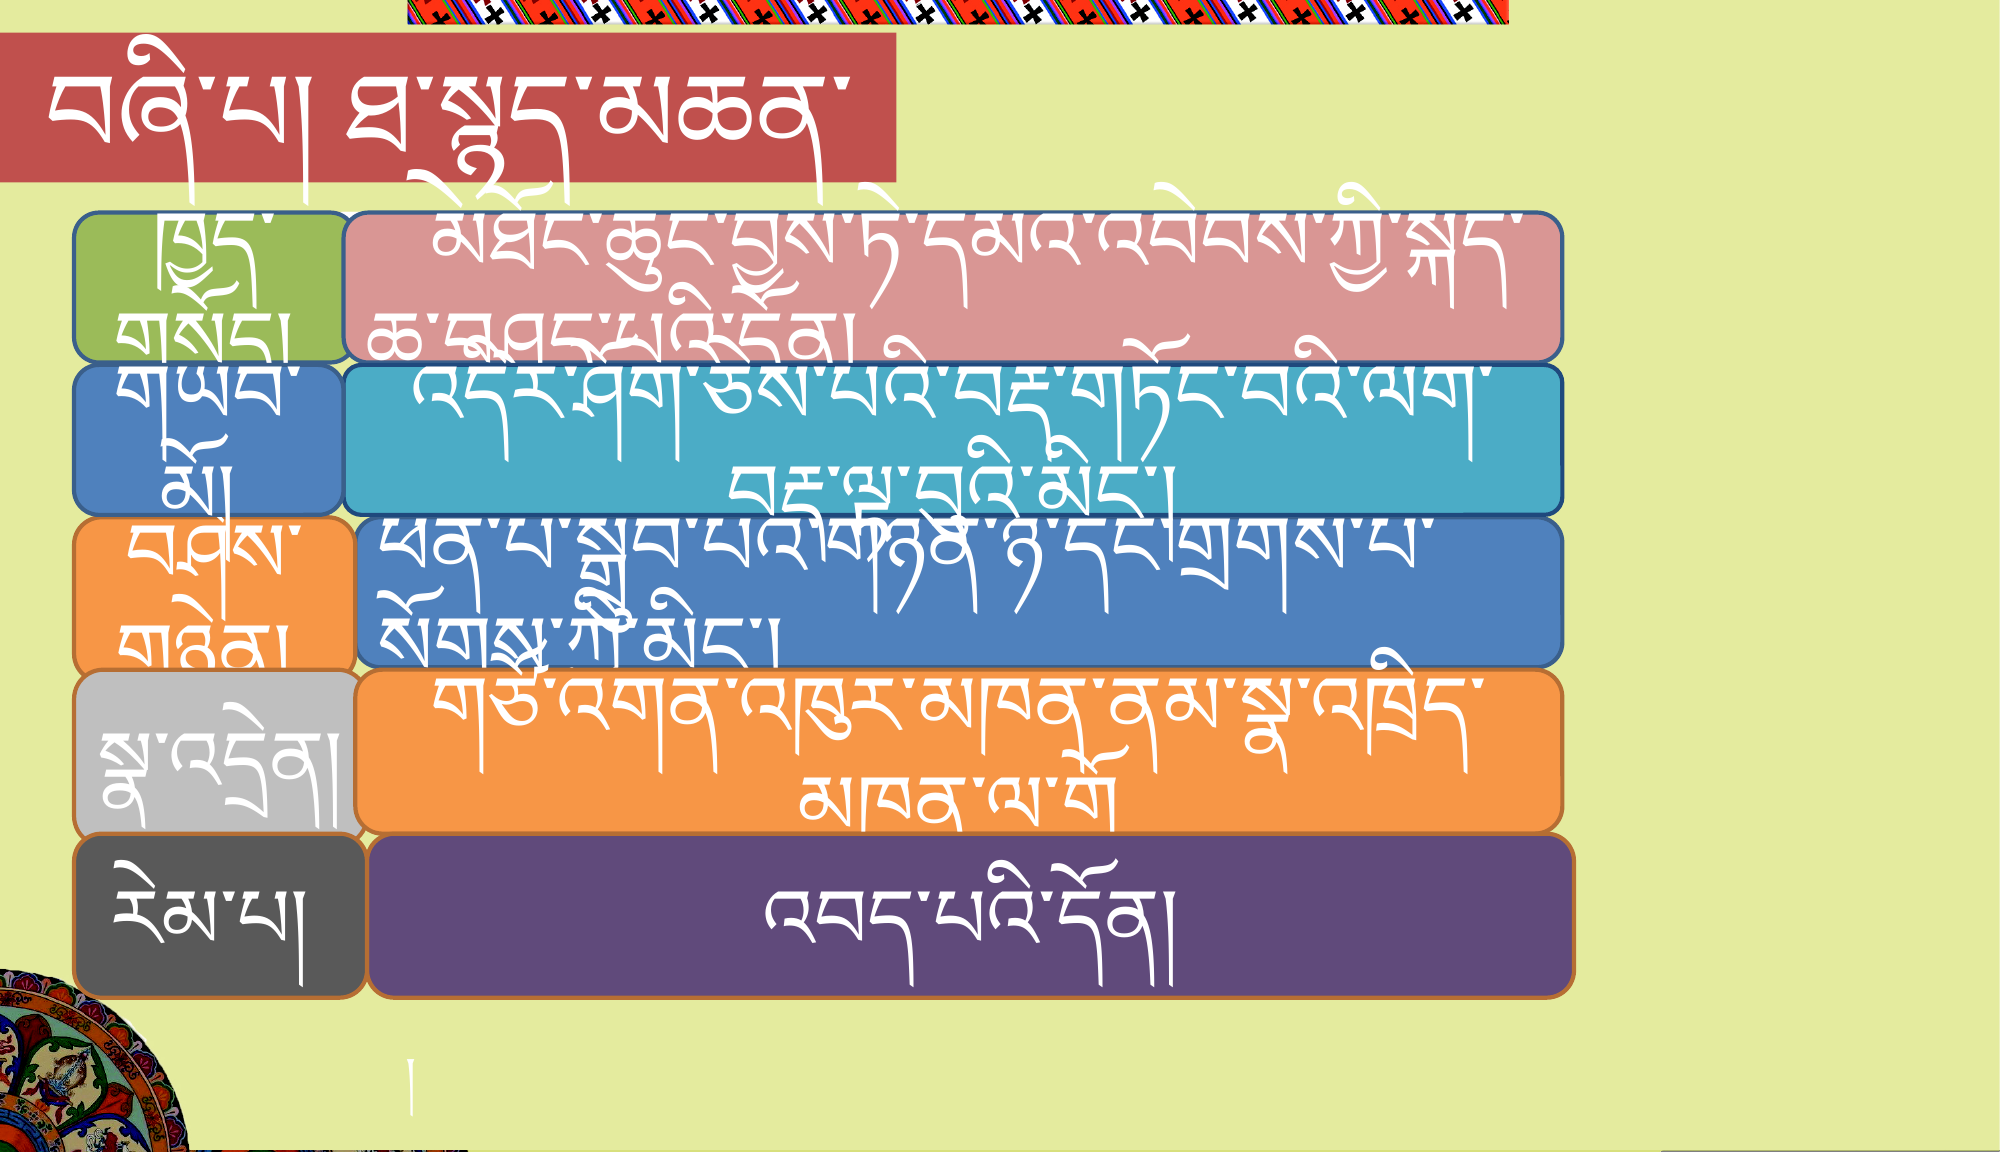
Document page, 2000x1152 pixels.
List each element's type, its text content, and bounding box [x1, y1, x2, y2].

text_box རེམ་པ། [71, 831, 370, 1000]
text_box ཕན་པ་སྒྲུབ་པའི་གཉེན་ཉེ་དང་གྲོགས་པོ་སོགས་ཀྱི་མིང་། [355, 517, 1565, 669]
picture [0, 0, 2000, 1152]
text_box གཡབ་མོ། [71, 362, 346, 517]
text_box སྣ་འདྲེན། [71, 667, 366, 839]
title བཞི་པ། ཐ་སྙད་མཆན་འགྲེལ། [0, 32, 897, 183]
text_box མཐོང་ཆུང་བྱས་ཏེ་དམའ་འབེབས་ཀྱི་སྐད་ཆ་བཤད་པའི་དོན། [341, 210, 1565, 363]
text_box ཁྱད་གསོད། [71, 210, 349, 365]
text_box འབད་པའི་དོན། [367, 831, 1577, 1000]
text_box གཙོ་འགན་འཁུར་མཁན་ནམ་སྣ་འཁྲིད་མཁན་ལ་གོ [353, 667, 1565, 836]
text_box ། [390, 1035, 1390, 1111]
text_box བཤེས་གཉེན། [71, 515, 358, 676]
text_box འདིར་ཤོག་ཅེས་པའི་བརྡ་གཏོང་བའི་ལག་བརྡ་ལྟ་བུའི་མིང་། [342, 362, 1565, 517]
